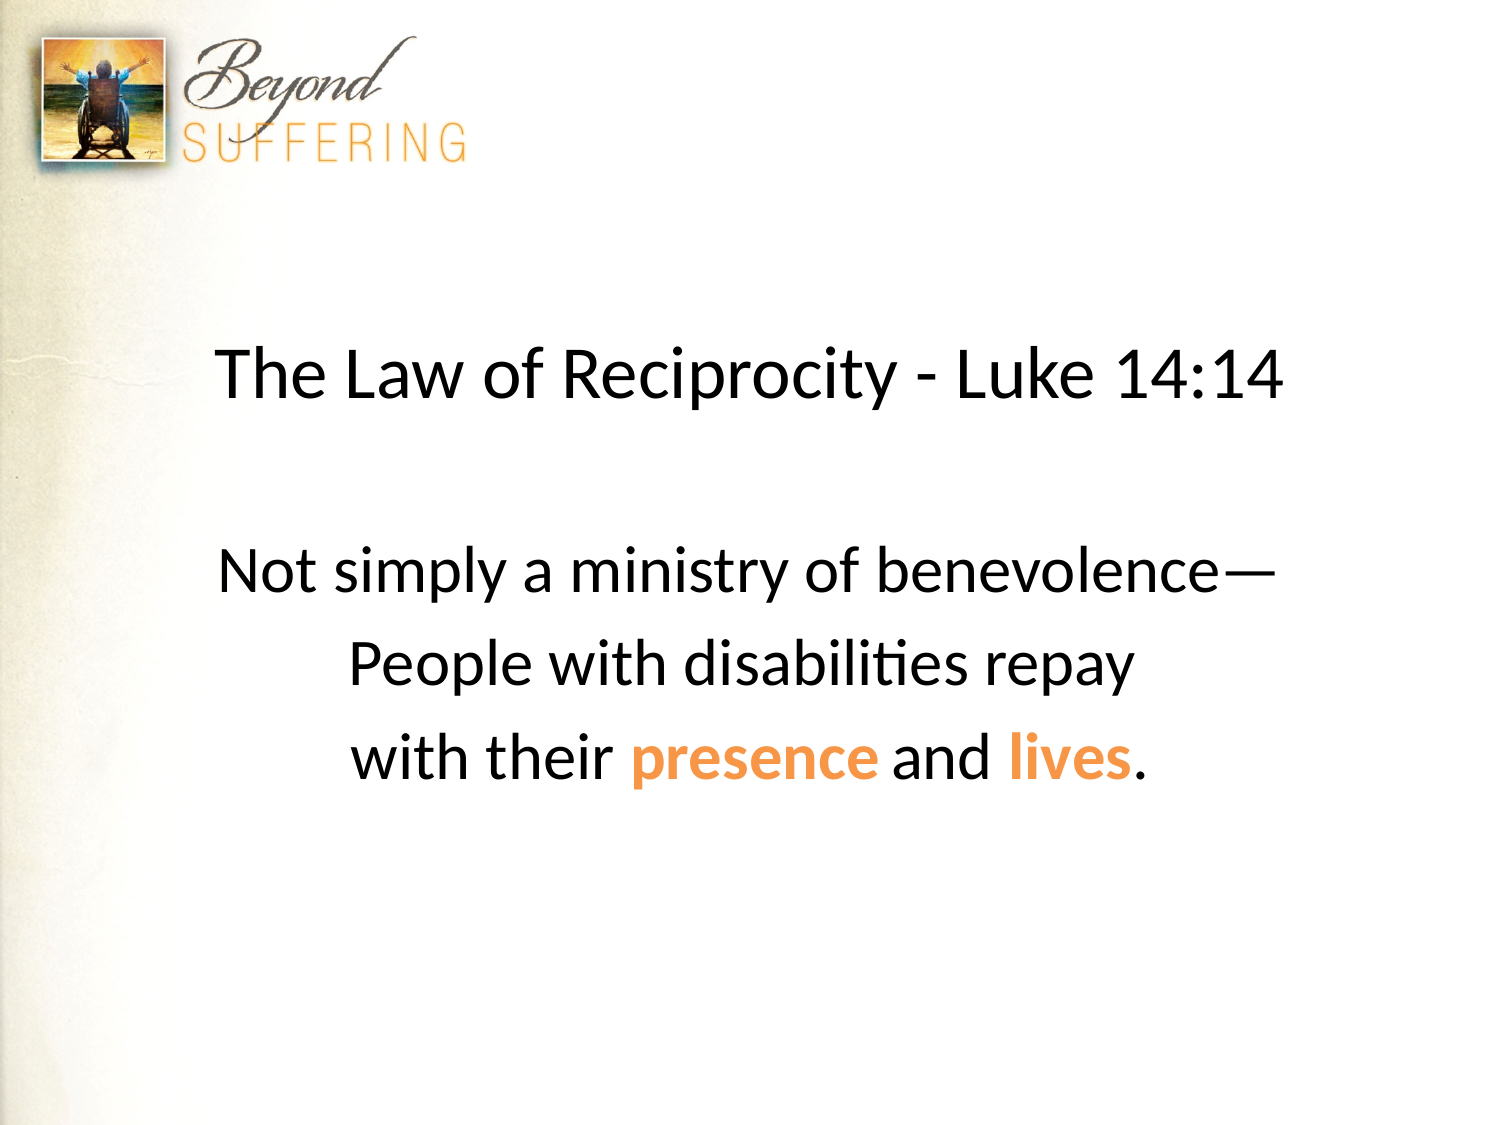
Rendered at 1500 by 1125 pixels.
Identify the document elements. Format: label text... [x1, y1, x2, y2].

title The Law of Reciprocity - Luke 14:14 [503, 274, 1500, 463]
picture [0, 0, 499, 1125]
list Not simply a ministry of benevolence— People with disabilities repay with their presence and lives. [503, 444, 1451, 1125]
